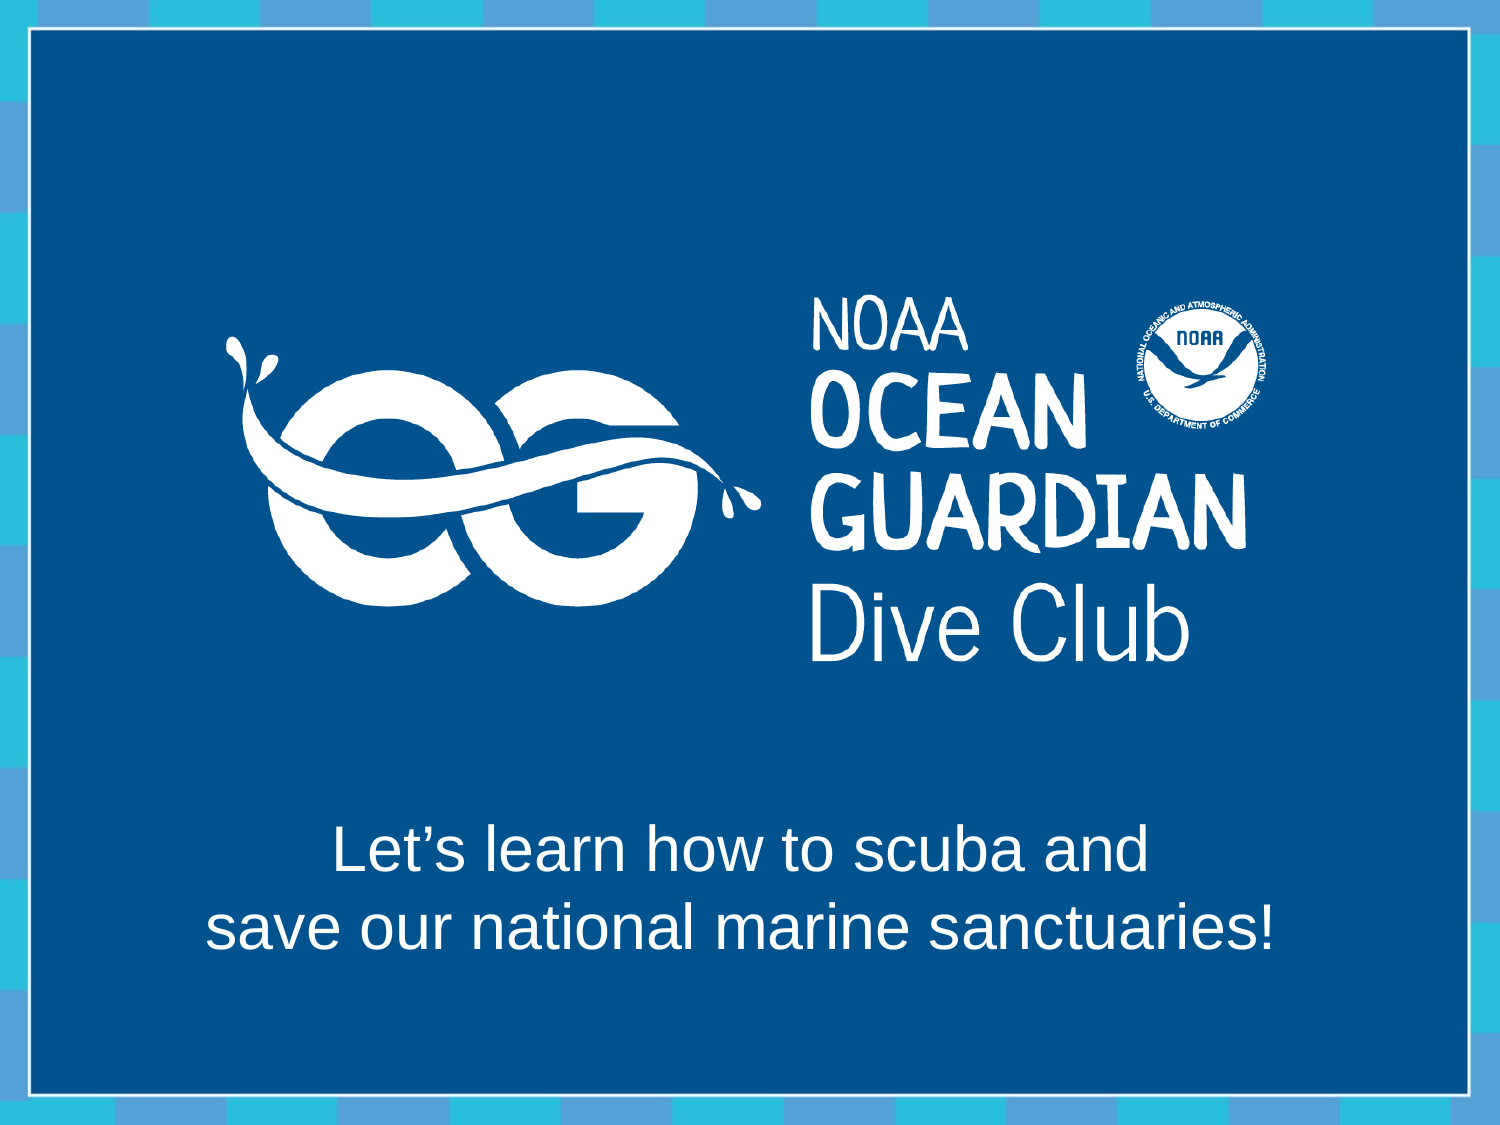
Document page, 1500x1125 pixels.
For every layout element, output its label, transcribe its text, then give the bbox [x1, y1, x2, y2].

text_box Let’s learn how to scuba and save our national marine sanctuaries! [112, 799, 1388, 970]
picture [0, 0, 1500, 1125]
